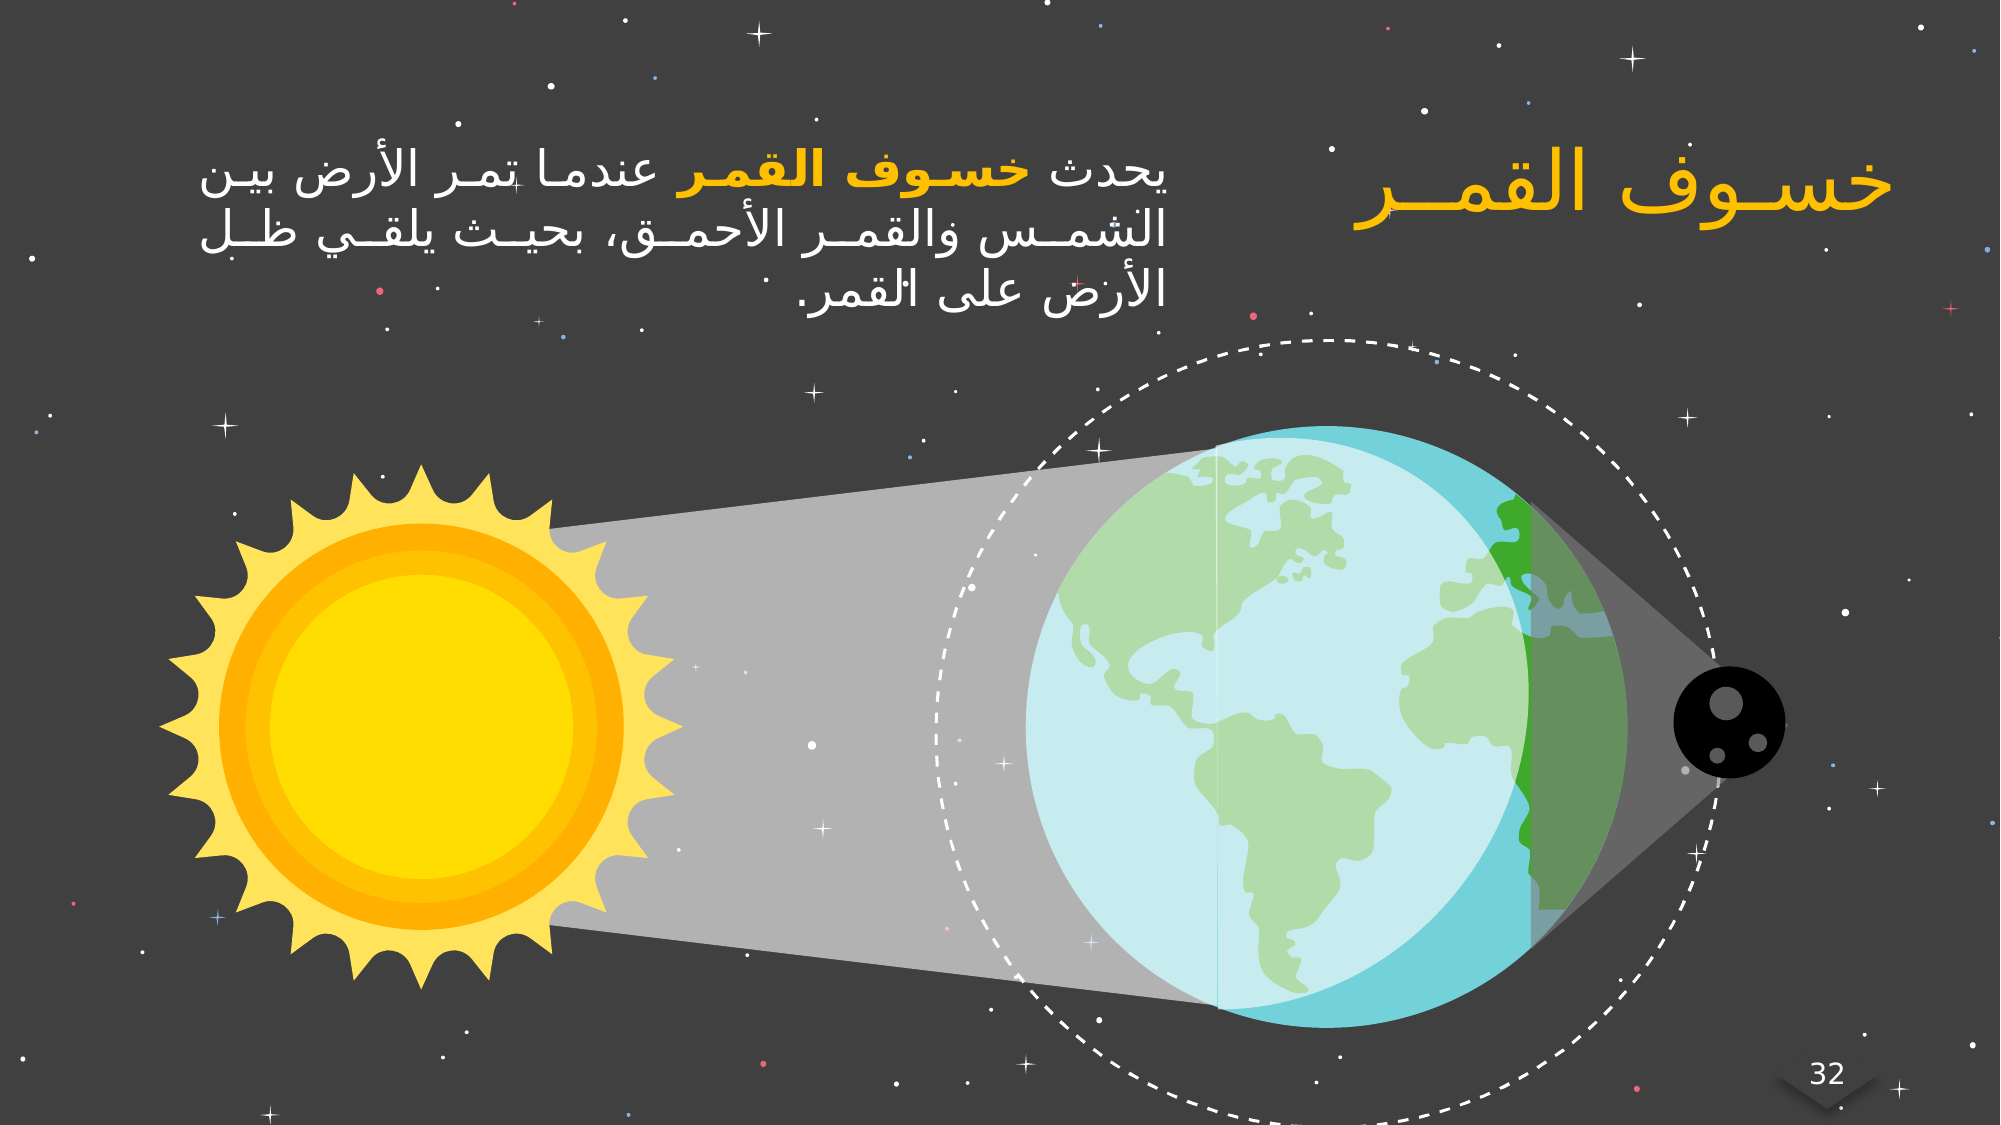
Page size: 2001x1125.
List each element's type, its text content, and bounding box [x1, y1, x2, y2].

text_box [1119, 393, 1131, 402]
text_box [1508, 382, 1520, 391]
text_box [1408, 346, 1420, 353]
text_box [1428, 351, 1440, 358]
text_box [1238, 347, 1250, 353]
text_box [1708, 819, 1714, 831]
text_box [1092, 1047, 1103, 1057]
text_box [1075, 1035, 1086, 1044]
text_box [1662, 528, 1671, 540]
text_box [1418, 1113, 1430, 1119]
text_box [1687, 880, 1695, 892]
text_box [1678, 899, 1686, 911]
text_box [1562, 417, 1573, 424]
text_box [1699, 606, 1706, 618]
text_box [1323, 339, 1334, 343]
text_box [1084, 417, 1095, 424]
text_box [1695, 860, 1703, 872]
text_box [1269, 1121, 1281, 1125]
text_box [1147, 1082, 1159, 1090]
text_box [1138, 382, 1150, 392]
text_box [1248, 1117, 1260, 1123]
text_box [1545, 405, 1556, 414]
text_box [1301, 339, 1313, 343]
text_box [1489, 373, 1501, 381]
text_box [1638, 493, 1648, 504]
text_box [1280, 340, 1292, 345]
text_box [1673, 666, 1786, 779]
text_box خسـوف القمــر [1276, 119, 1913, 236]
text_box [1554, 1048, 1565, 1057]
text_box [1702, 840, 1709, 852]
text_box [158, 464, 684, 990]
text_box [1196, 357, 1208, 365]
text_box [1376, 1121, 1388, 1125]
text_box [1705, 627, 1712, 639]
text_box [1459, 1099, 1471, 1107]
text_box [1206, 1106, 1218, 1114]
text_box [1128, 1071, 1140, 1080]
text_box [1216, 351, 1228, 358]
text_box [1366, 340, 1378, 345]
text_box [1651, 510, 1660, 521]
text_box [1668, 919, 1676, 931]
text_box [1633, 973, 1642, 984]
text_box [1344, 339, 1356, 343]
text_box [1518, 1072, 1529, 1081]
text_box [1397, 1117, 1409, 1123]
slide_number 32 [1792, 1042, 1863, 1103]
text_box [1712, 798, 1718, 810]
text_box [1176, 365, 1188, 373]
text_box [1101, 405, 1112, 414]
text_box [1571, 1035, 1582, 1045]
text_box يحدث خسوف القمر عندما تمر الأرض بين الشمس والقمر الأحمق، بحيث يلقي ظل الأرض على القمر. [183, 128, 1184, 326]
text_box [1227, 1113, 1239, 1119]
text_box [1682, 566, 1691, 578]
text_box [1673, 547, 1681, 559]
text_box [1657, 938, 1666, 949]
text_box [1645, 955, 1654, 967]
text_box [1479, 1091, 1491, 1099]
text_box [1527, 393, 1539, 402]
text_box [1109, 1060, 1121, 1069]
text_box [1259, 343, 1271, 349]
text_box [1449, 358, 1461, 365]
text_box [1025, 425, 1628, 1029]
text_box [1710, 647, 1716, 659]
text_box [1633, 590, 1718, 861]
text_box [1691, 586, 1699, 598]
text_box [1157, 373, 1168, 381]
text_box [1387, 343, 1399, 349]
text_box [1499, 1082, 1511, 1090]
text_box [1166, 1091, 1178, 1099]
text_box [688, 472, 1020, 982]
text_box [1439, 1107, 1451, 1114]
text_box [1536, 1060, 1548, 1070]
text_box [1186, 1099, 1198, 1107]
text_box [1469, 365, 1481, 372]
